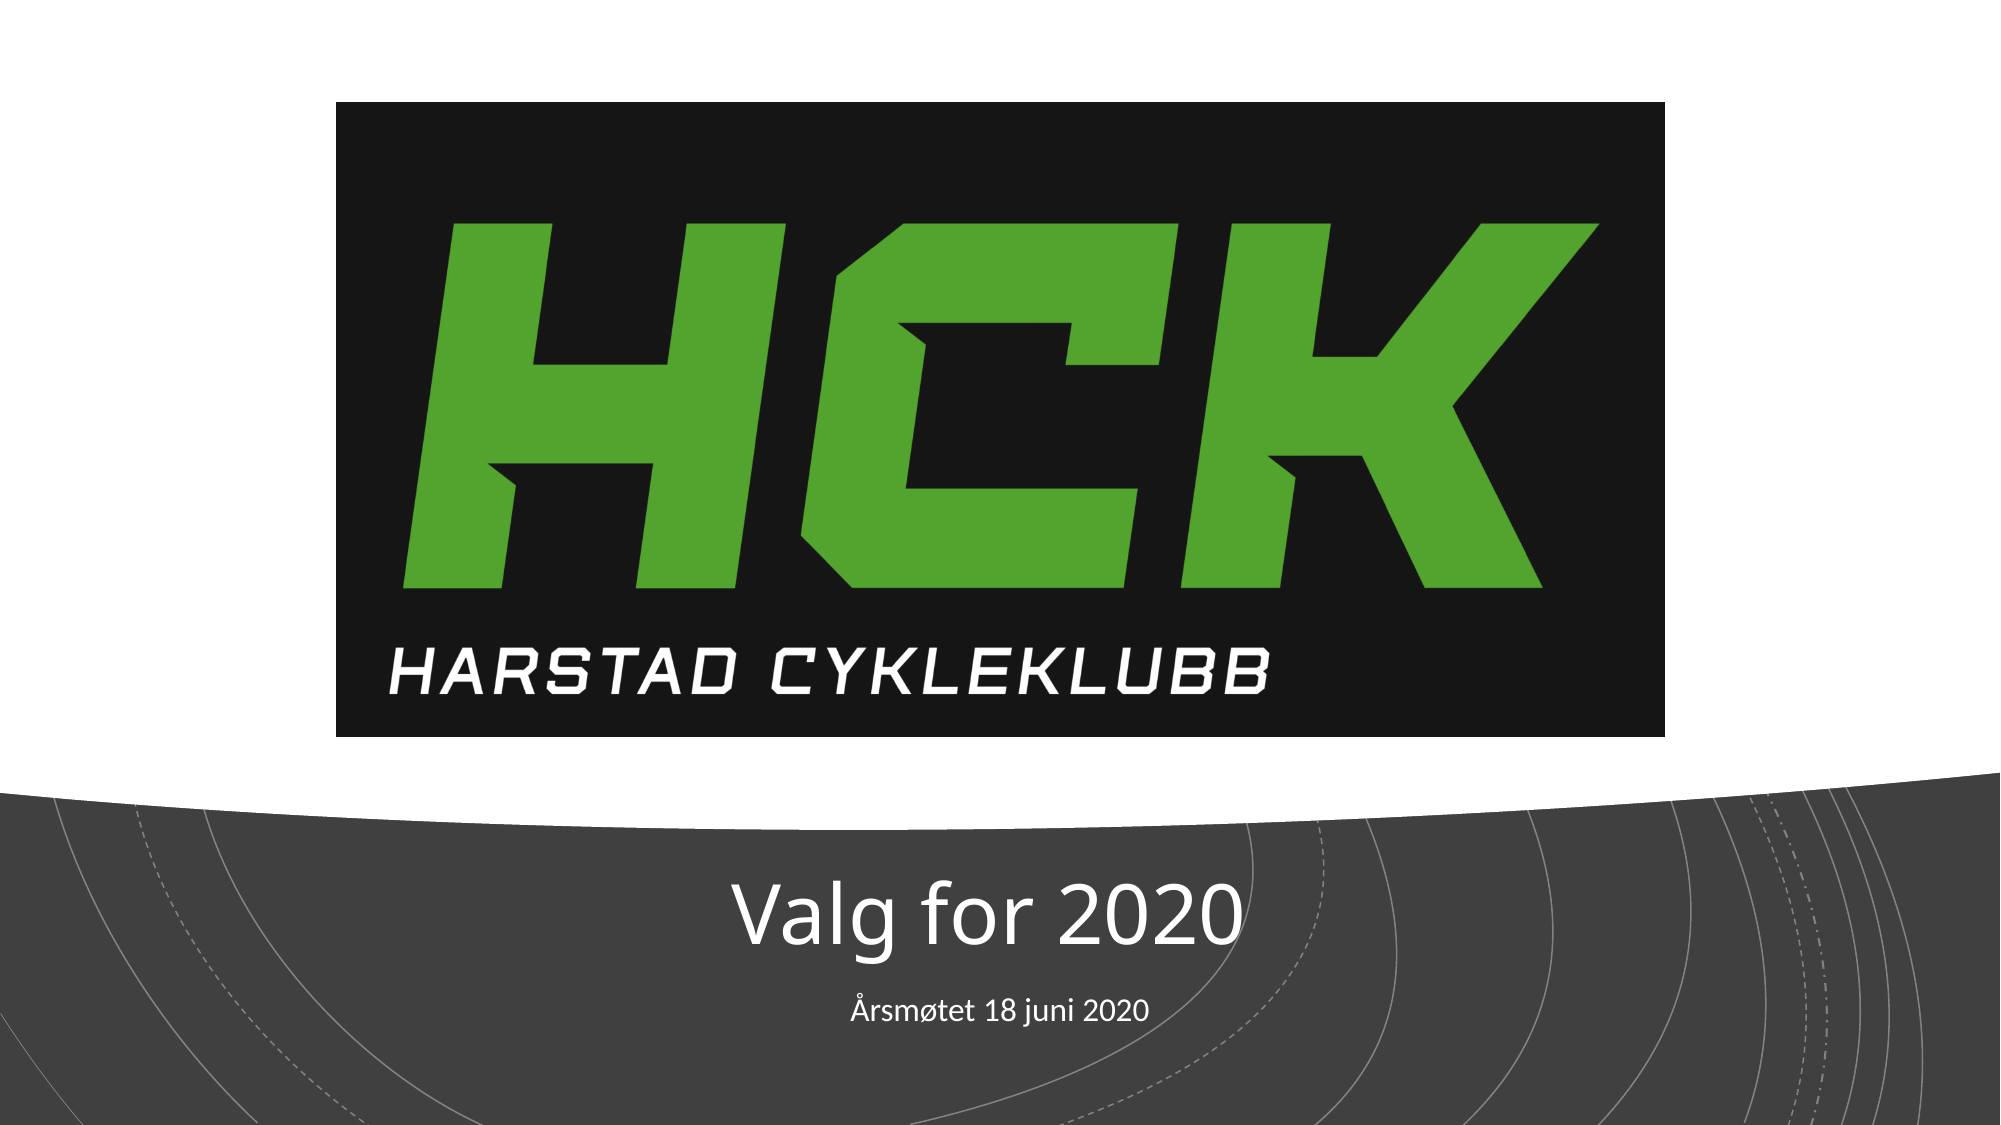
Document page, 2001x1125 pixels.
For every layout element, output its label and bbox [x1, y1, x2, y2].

text_box [0, 0, 1999, 1125]
picture [336, 102, 1665, 737]
